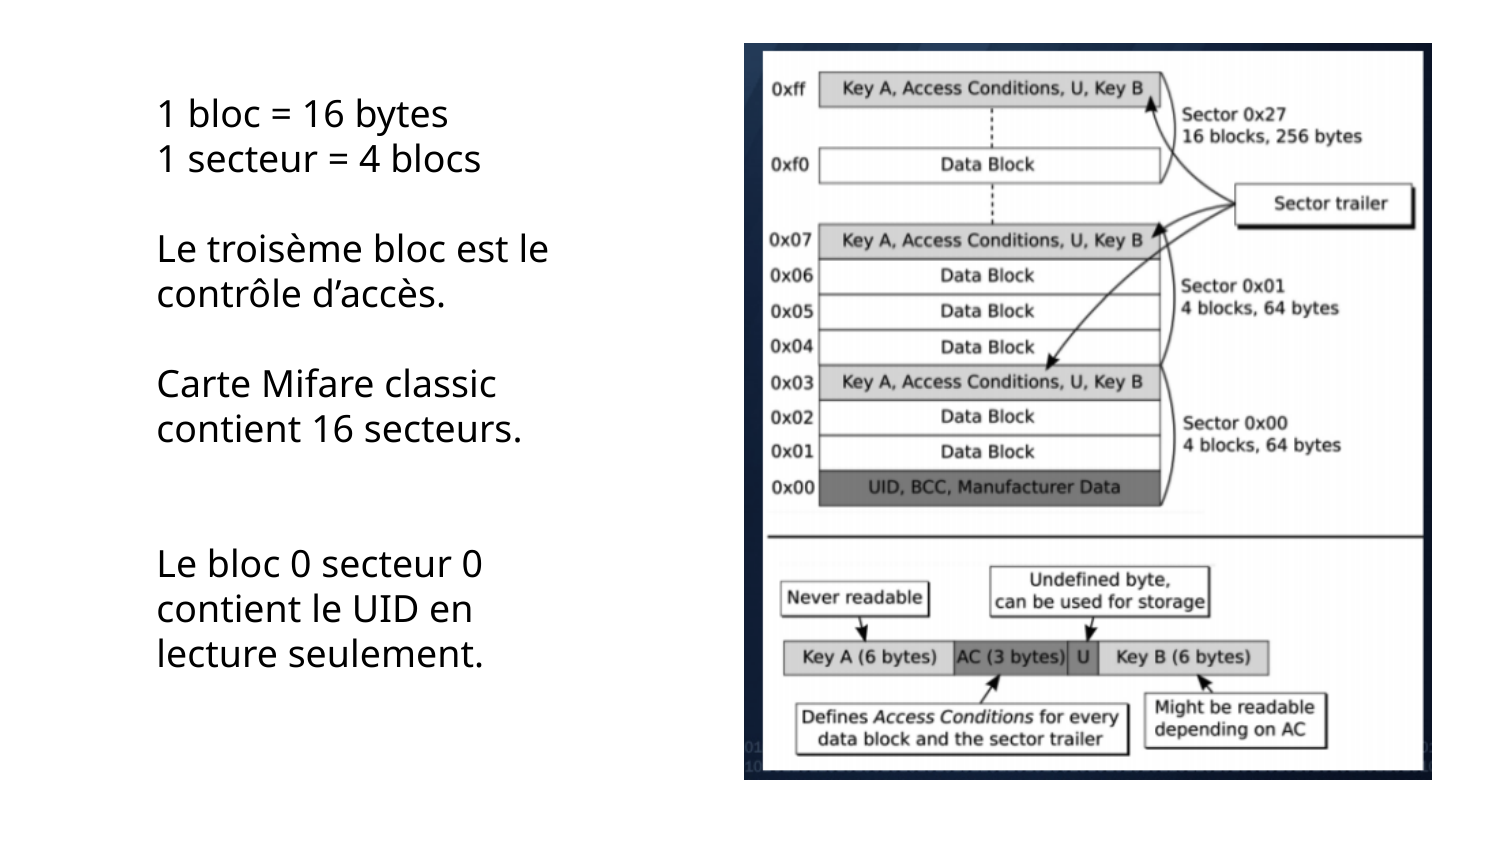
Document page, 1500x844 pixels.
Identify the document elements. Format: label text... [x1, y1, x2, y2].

text_box 1 bloc = 16 bytes 1 secteur = 4 blocs Le troisème bloc est le contrôle d’accès. Carte Mifare classic contient 16 secteurs. Le bloc 0 secteur 0 contient le UID en lecture seulement. [141, 82, 591, 728]
picture [743, 43, 1432, 780]
